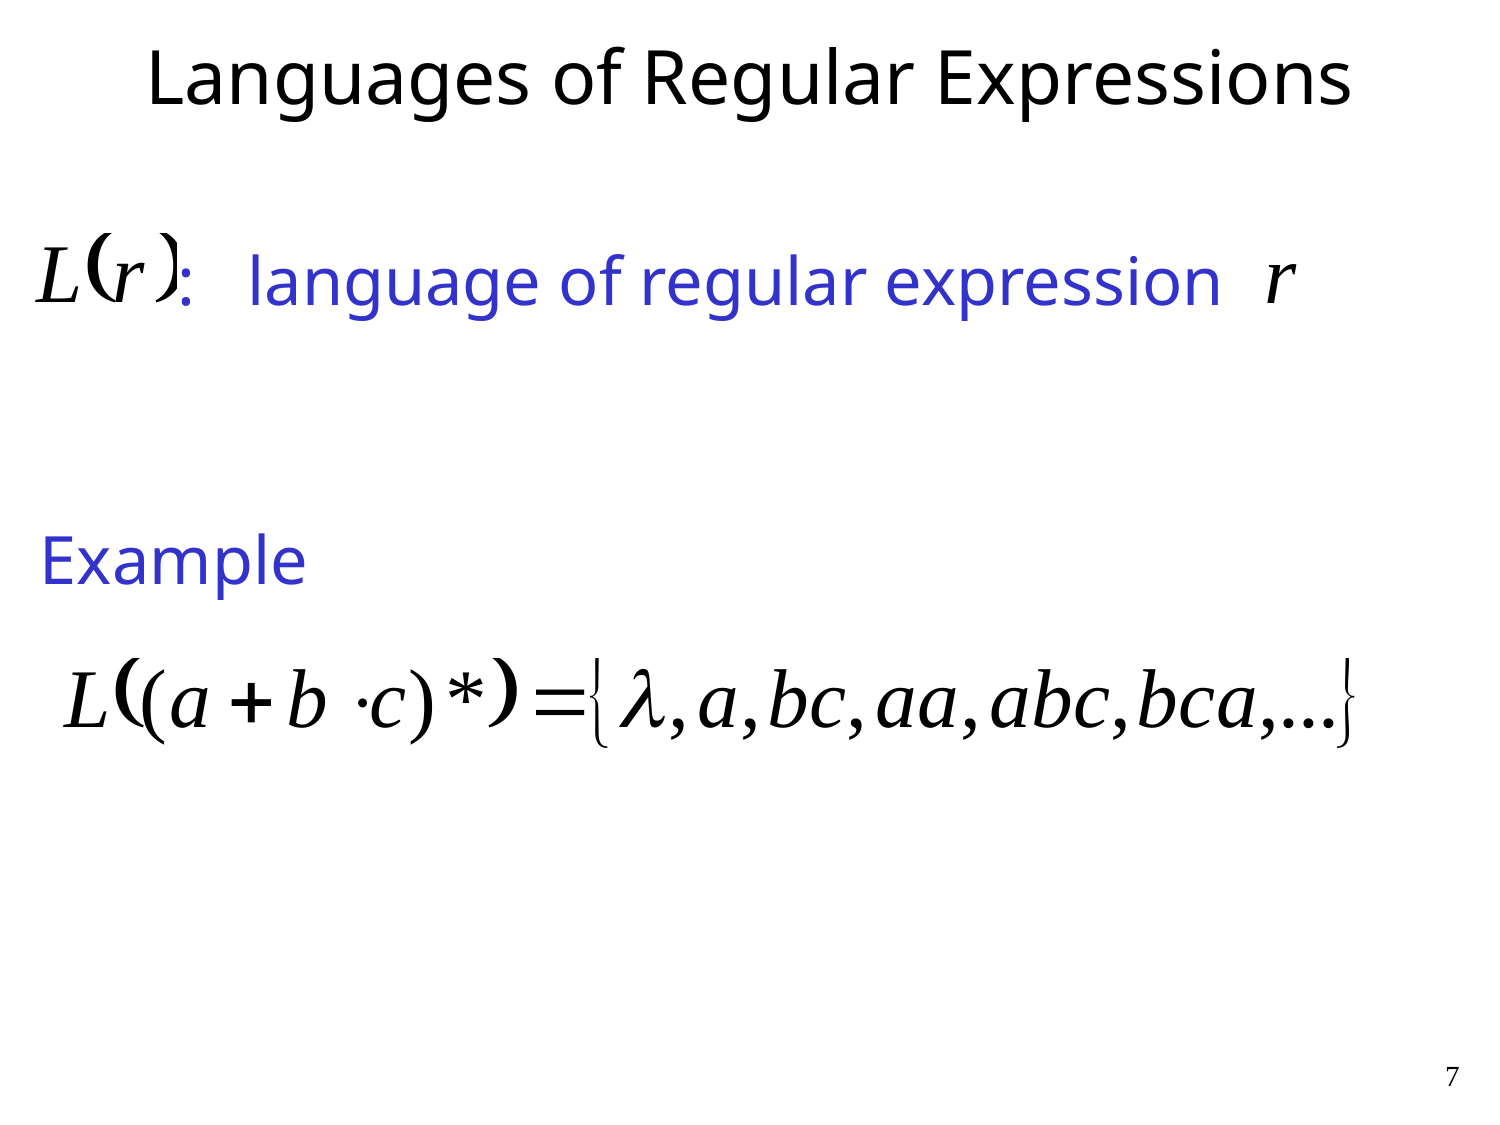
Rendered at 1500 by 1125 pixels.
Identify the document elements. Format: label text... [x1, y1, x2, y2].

list : language of regular expression Example [24, 137, 1475, 1038]
title Languages of Regular Expressions [24, 24, 1475, 125]
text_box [1261, 260, 1303, 309]
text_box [59, 658, 1366, 750]
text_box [31, 233, 177, 325]
slide_number 7 [1162, 1050, 1475, 1100]
